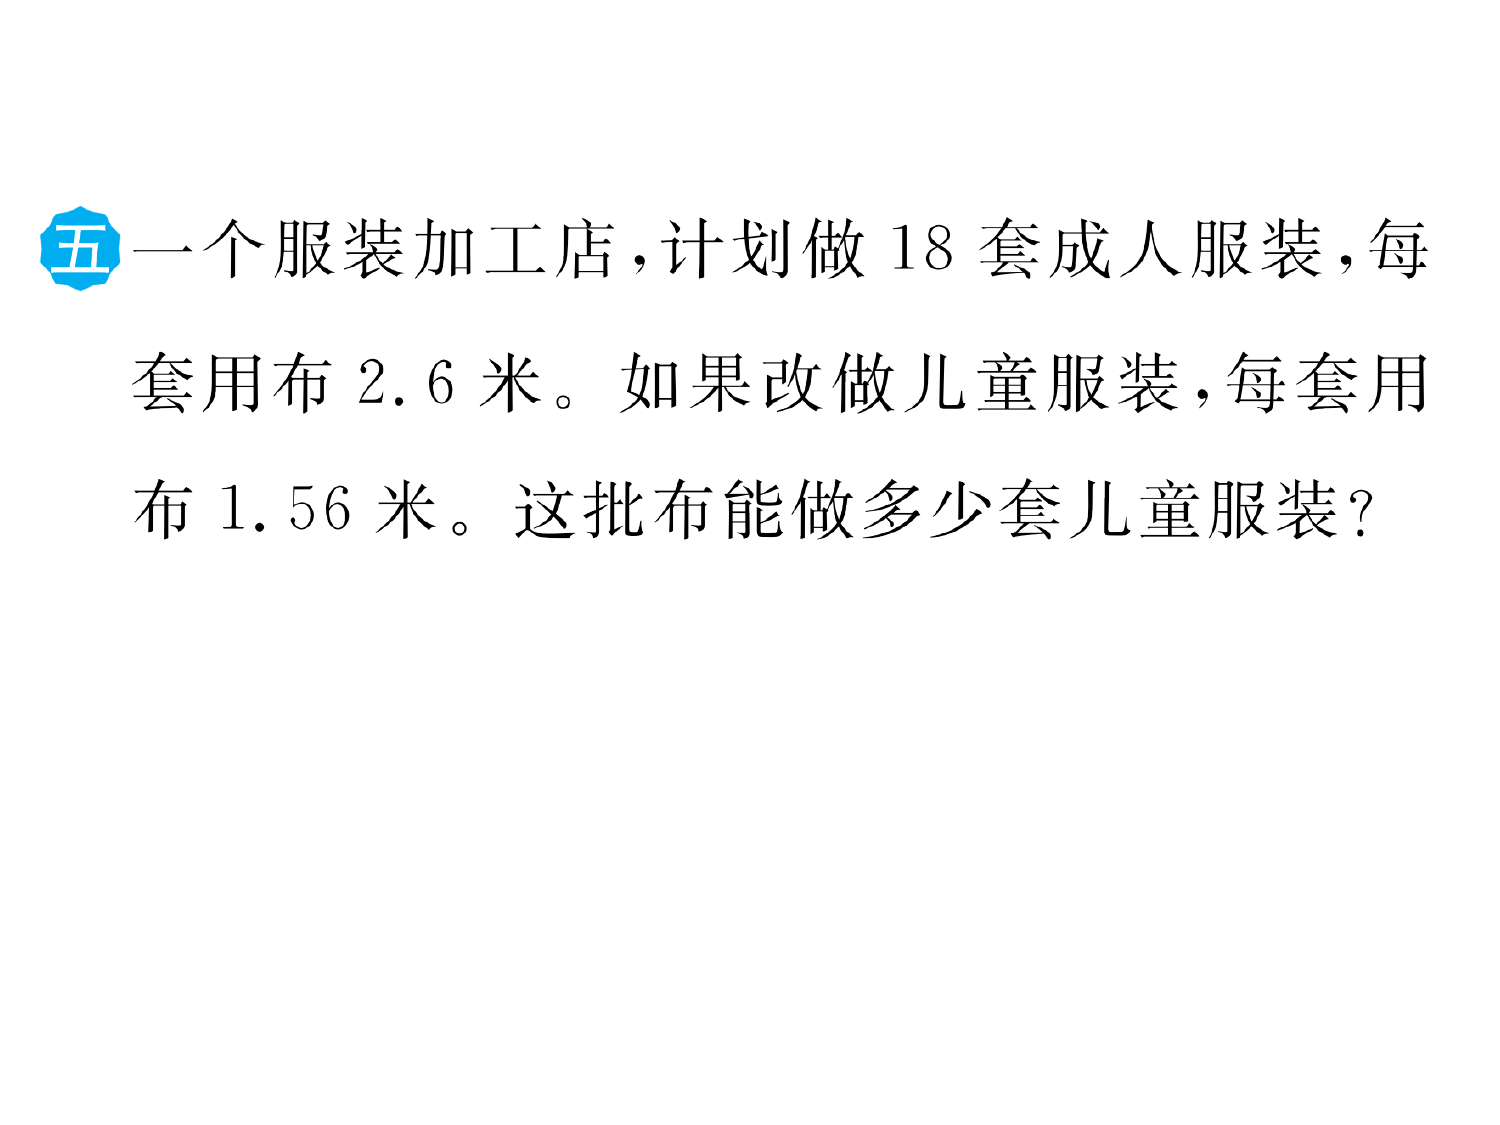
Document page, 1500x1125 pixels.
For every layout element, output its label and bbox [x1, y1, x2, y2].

picture [35, 177, 1453, 939]
